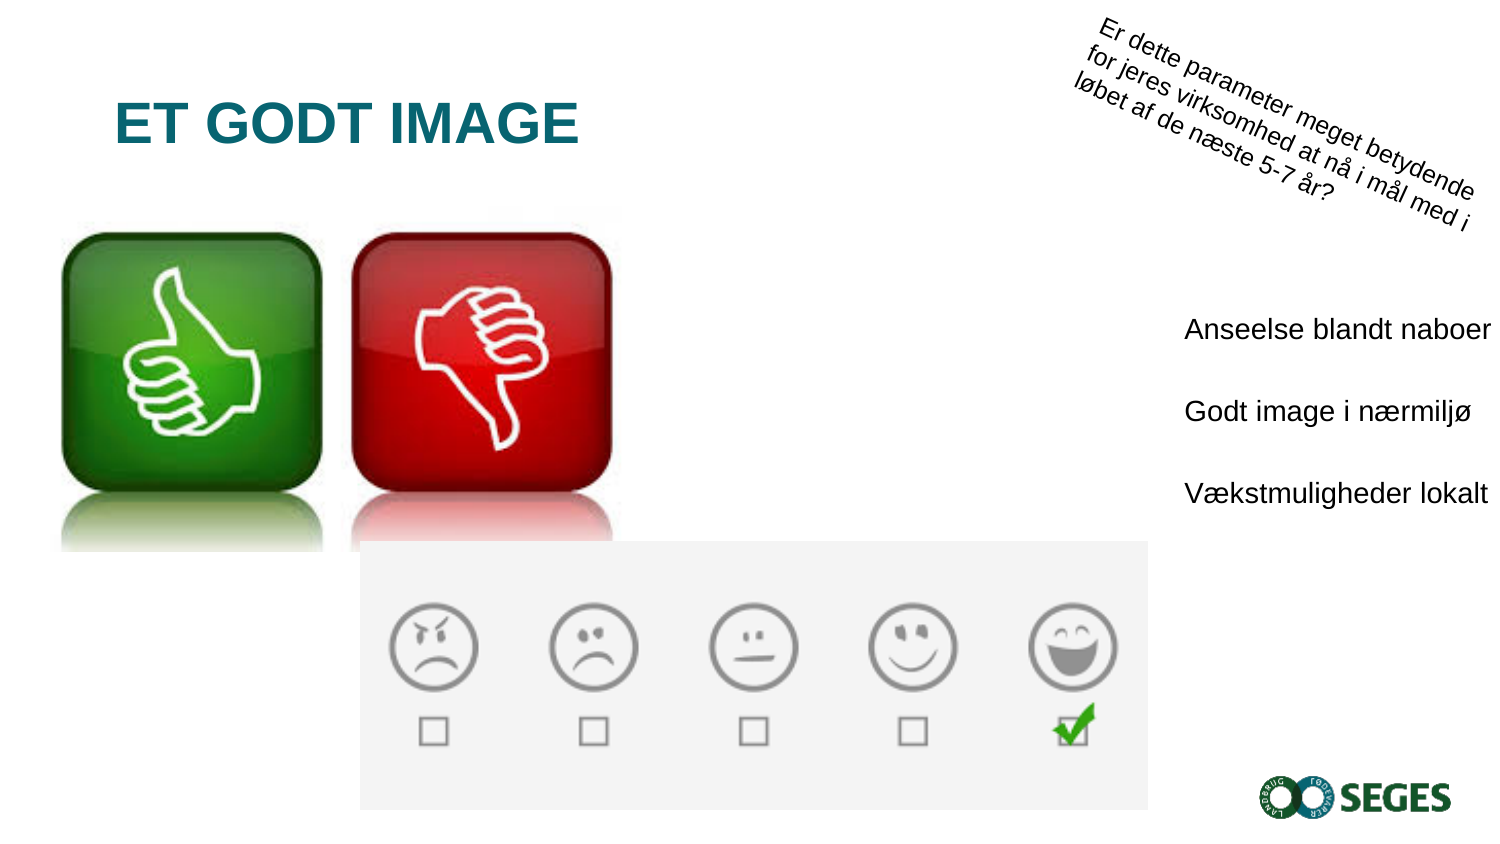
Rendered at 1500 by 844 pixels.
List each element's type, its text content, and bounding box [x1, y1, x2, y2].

picture [1251, 780, 1464, 835]
text_box Er dette parameter meget betydende for jeres virksomhed at nå i mål med i løbet af de næste 5-7 år? [1054, 0, 1500, 279]
list Anseelse blandt naboer Godt image i nærmiljø Vækstmuligheder lokalt [1169, 221, 1500, 780]
title Et godt image [1214, 49, 1425, 146]
title Et godt image [99, 49, 1268, 191]
picture [29, 206, 1148, 811]
